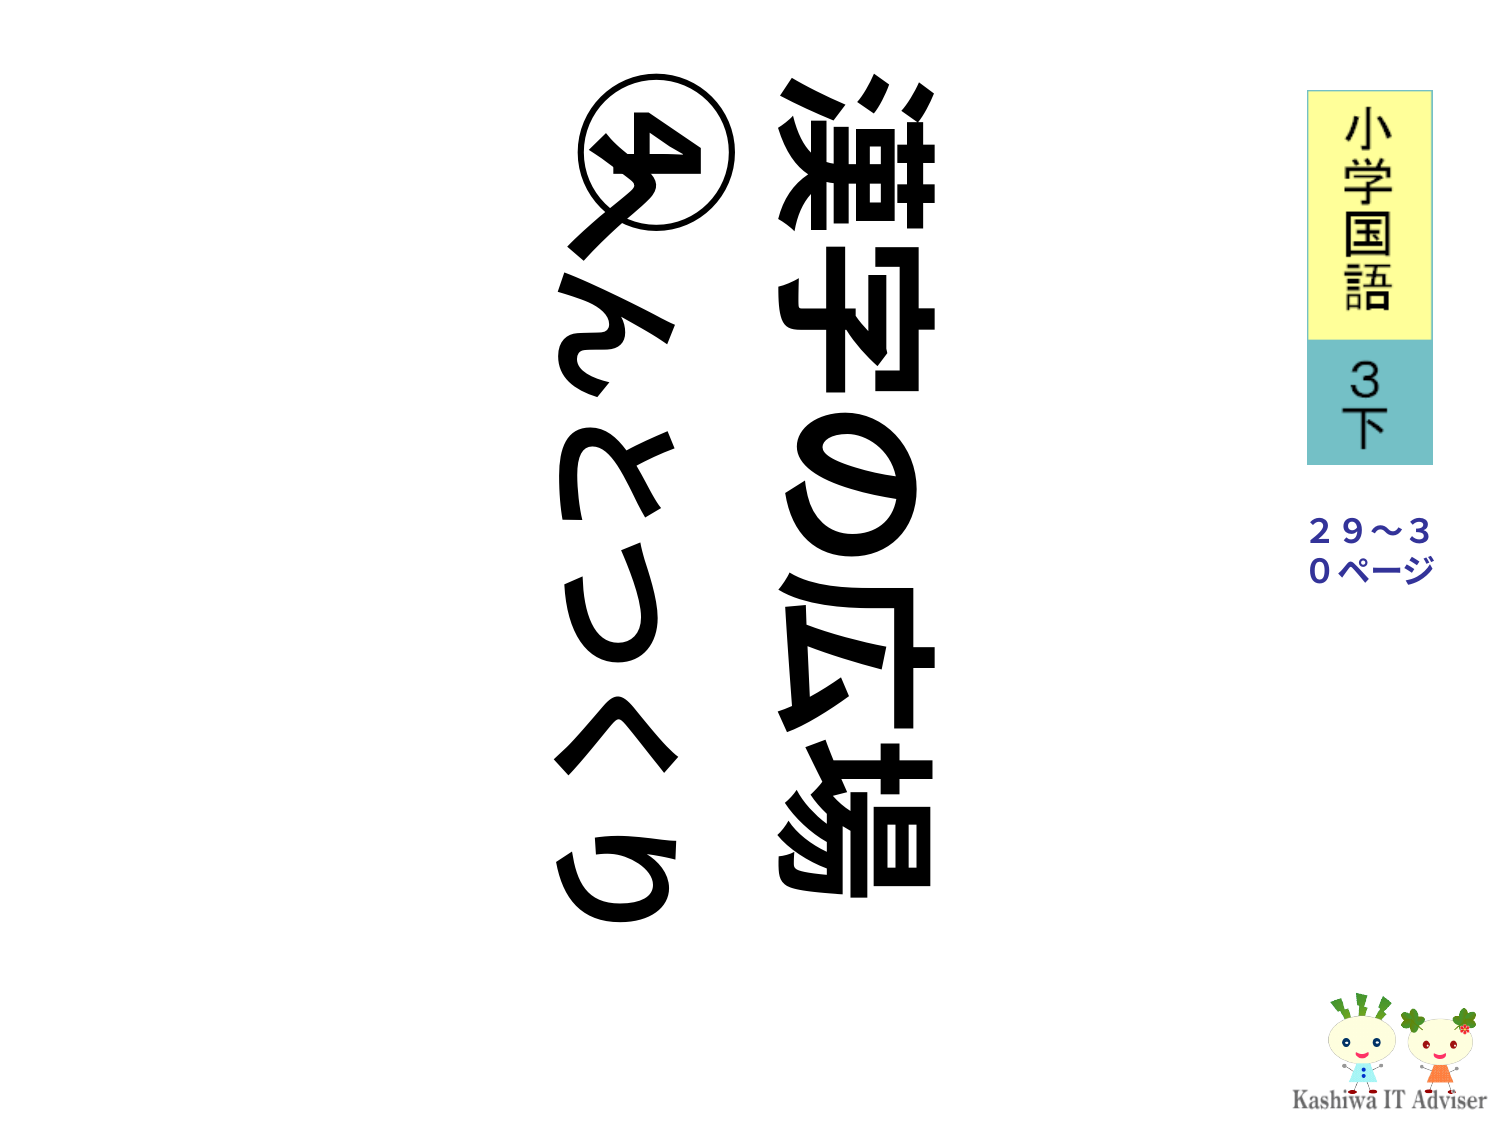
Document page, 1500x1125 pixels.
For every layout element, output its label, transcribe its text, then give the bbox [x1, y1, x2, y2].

picture [1292, 992, 1488, 1110]
text_box ２９～３０ページ [1281, 503, 1459, 598]
text_box 漢字の広場④ [734, 54, 968, 1059]
text_box へんとつくり [513, 113, 711, 1118]
picture [1307, 89, 1433, 466]
